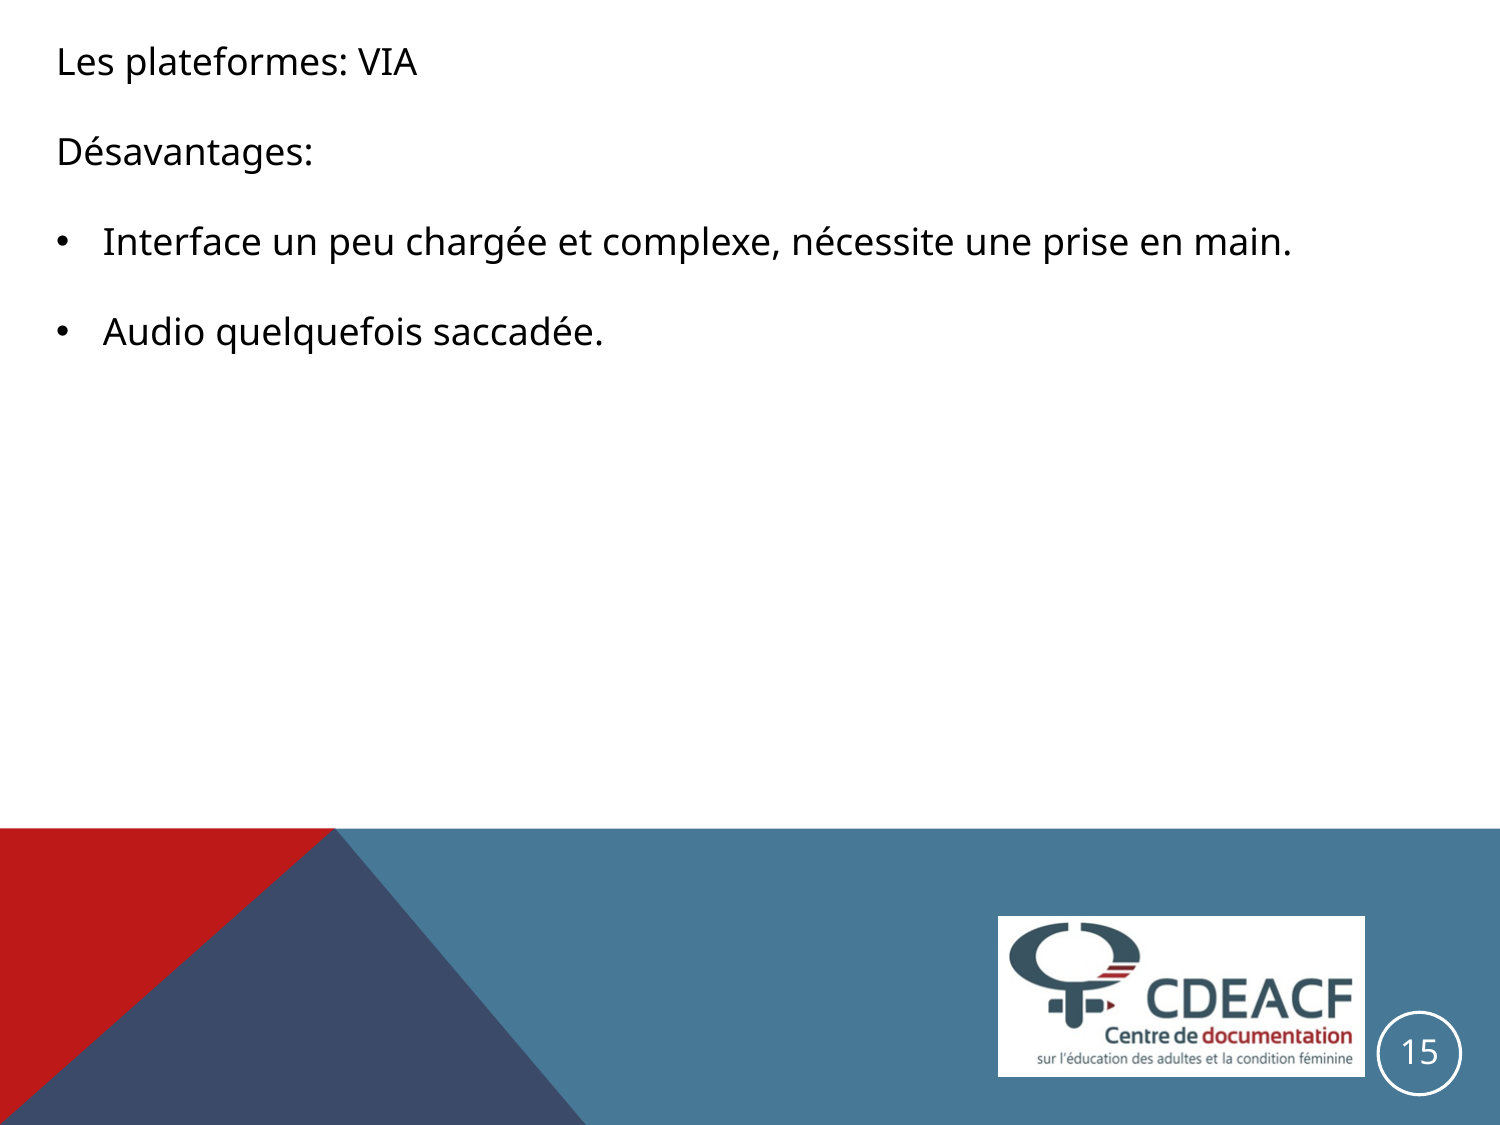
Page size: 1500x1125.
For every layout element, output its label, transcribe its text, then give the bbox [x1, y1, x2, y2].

slide_number 15 [1376, 1010, 1463, 1097]
picture [997, 916, 1365, 1077]
text_box Les plateformes: VIA Désavantages: Interface un peu chargée et complexe, nécessite une prise en main. Audio quelquefois saccadée. [41, 30, 1471, 676]
